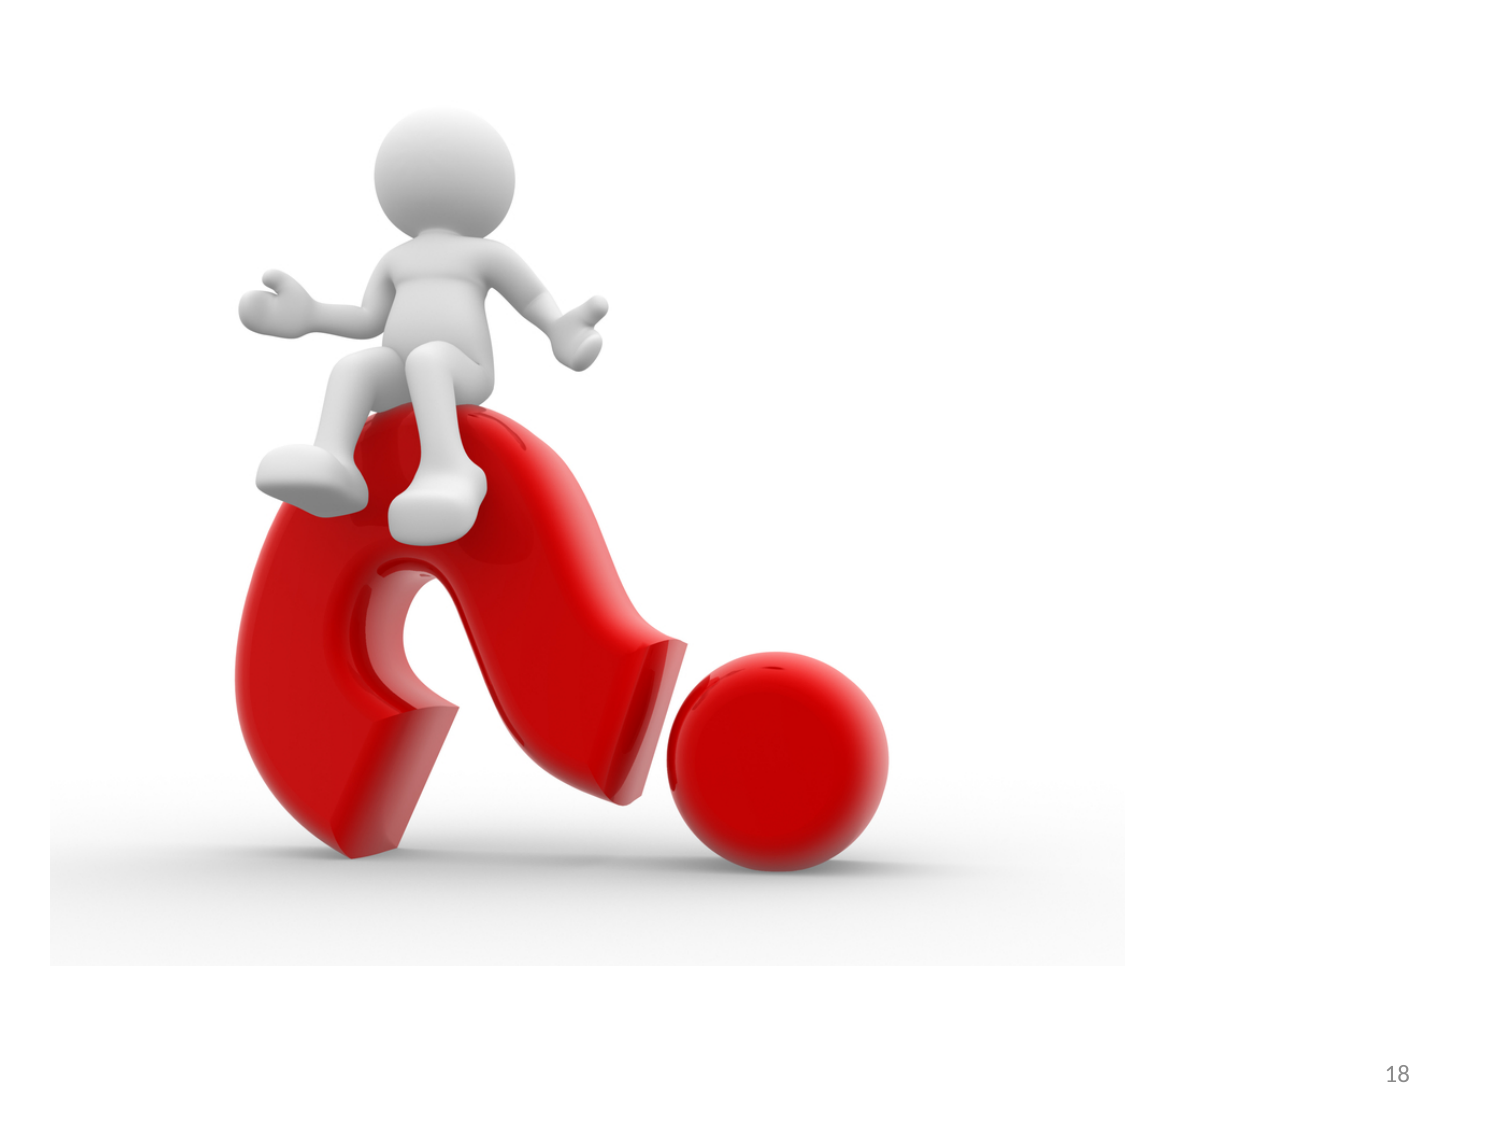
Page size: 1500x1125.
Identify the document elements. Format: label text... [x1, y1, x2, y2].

slide_number 18 [1074, 1042, 1425, 1103]
picture [49, 49, 1126, 967]
